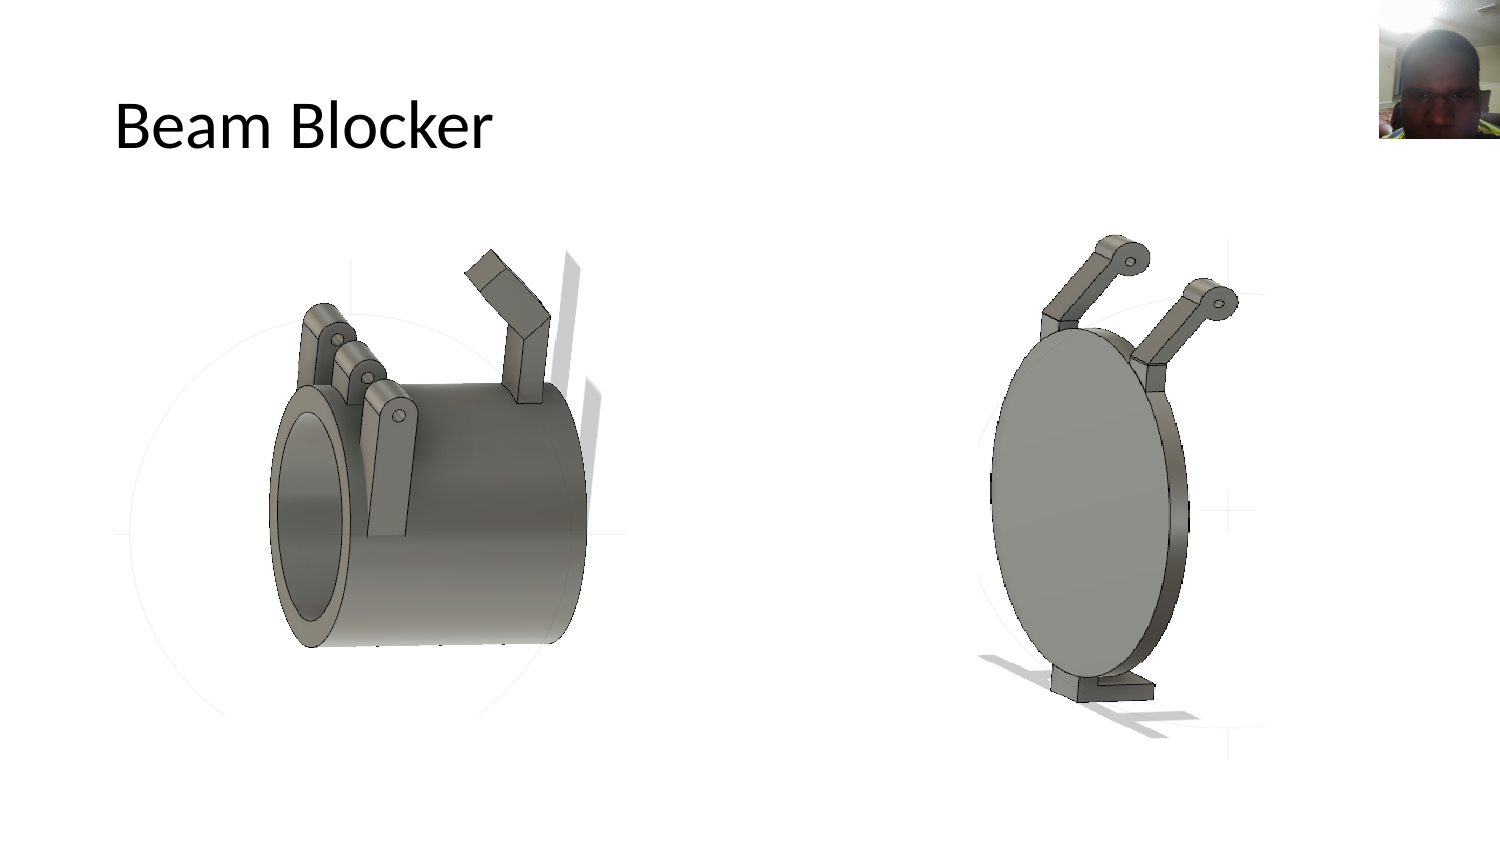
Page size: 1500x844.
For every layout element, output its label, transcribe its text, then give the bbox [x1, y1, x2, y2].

picture [978, 207, 1265, 760]
picture [116, 216, 725, 716]
title Beam Blocker [103, 44, 1397, 208]
picture [1379, 0, 1500, 140]
